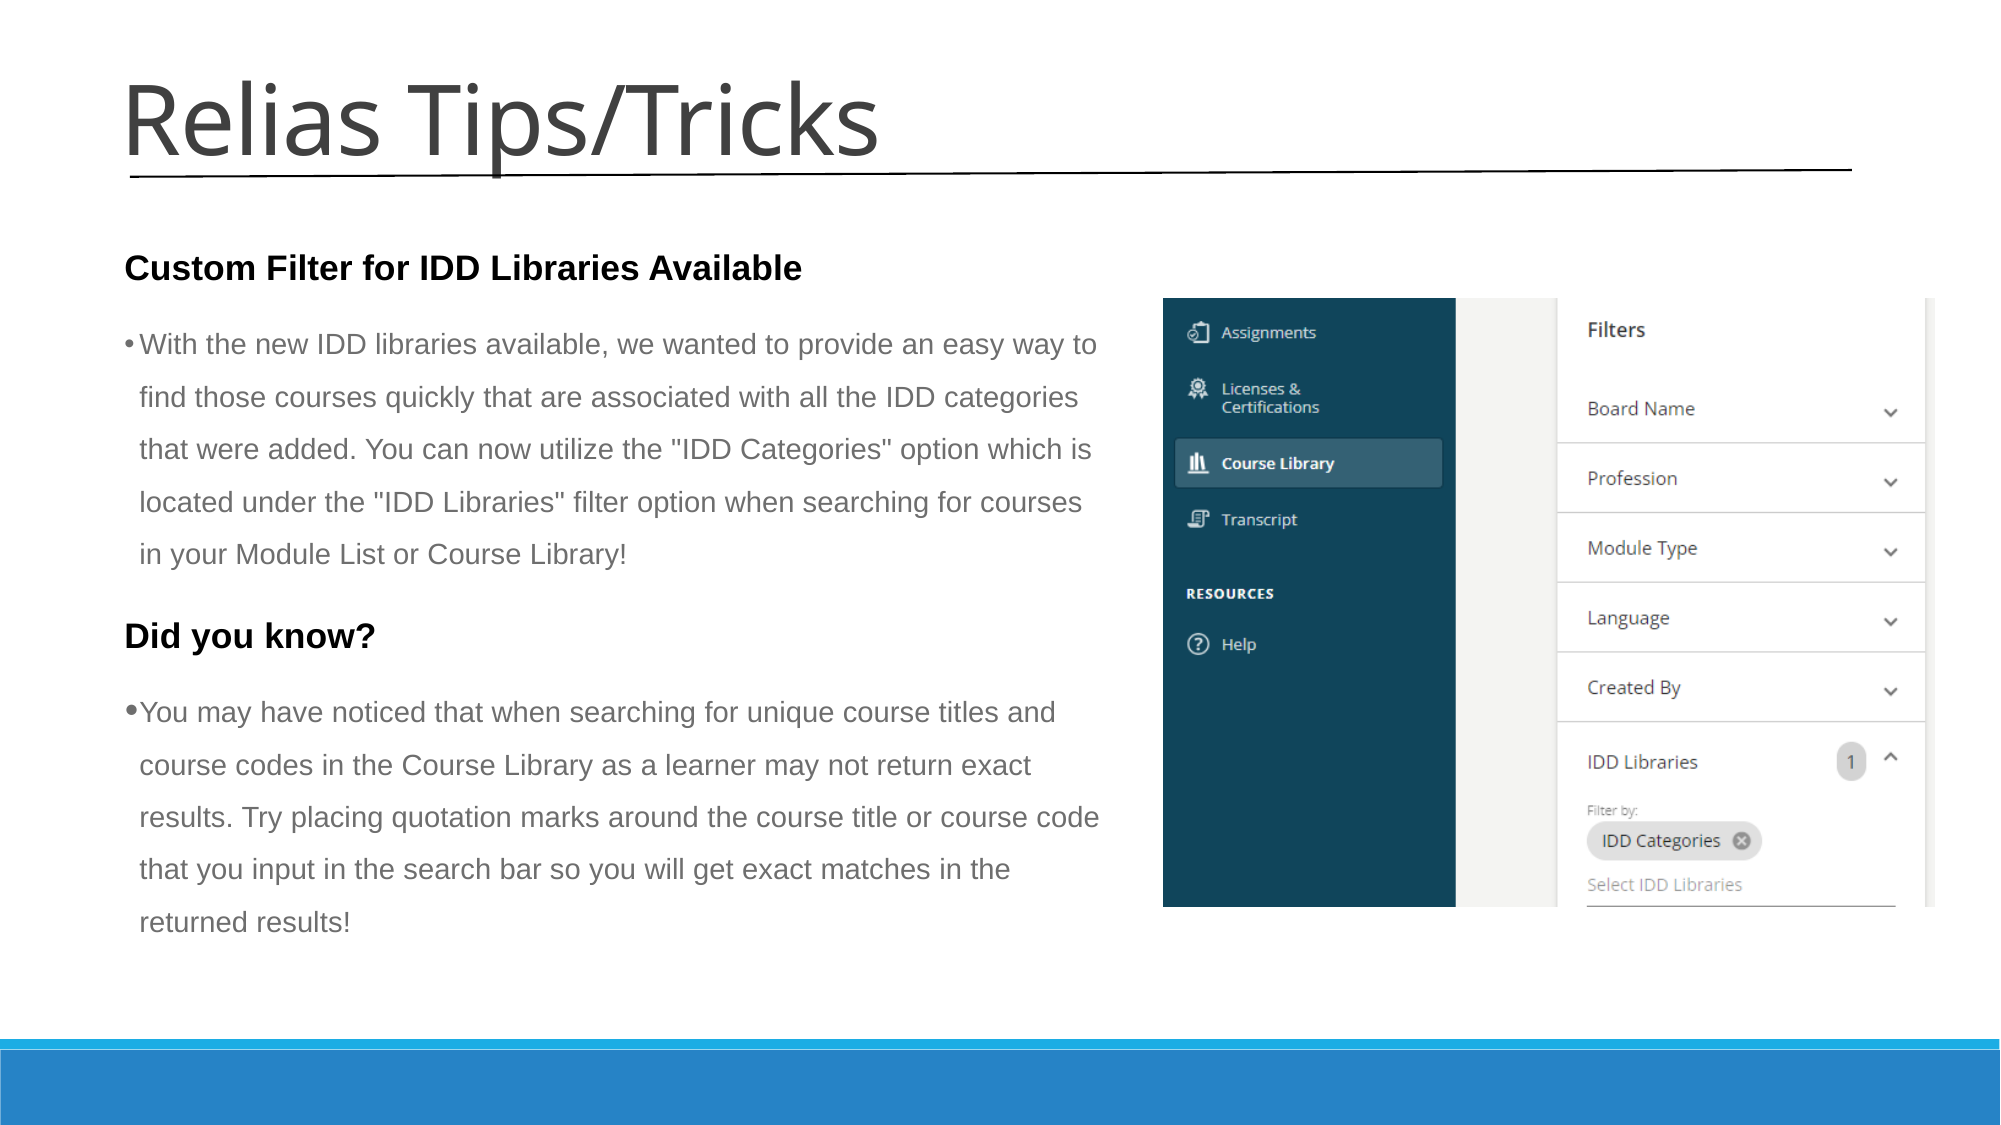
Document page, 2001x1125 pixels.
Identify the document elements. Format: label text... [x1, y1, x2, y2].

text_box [129, 169, 1853, 178]
title Relias Tips/Tricks [105, 67, 1977, 183]
text_box Custom Filter for IDD Libraries Available With the new IDD libraries available, we wanted to provide an easy way to find those courses quickly that are associated with all the IDD categories that were added. You can now utilize the "IDD Categories" option which is located under the "IDD Libraries" filter option when searching for courses in your Module List or Course Library! Did you know? You may have noticed that when searching for unique course titles and course codes in the Course Library as a learner may not return exact results. Try placing quotation marks around the course title or course code that you input in the search bar so you will get exact matches in the returned results! [109, 216, 1121, 1036]
picture [1163, 297, 1936, 908]
